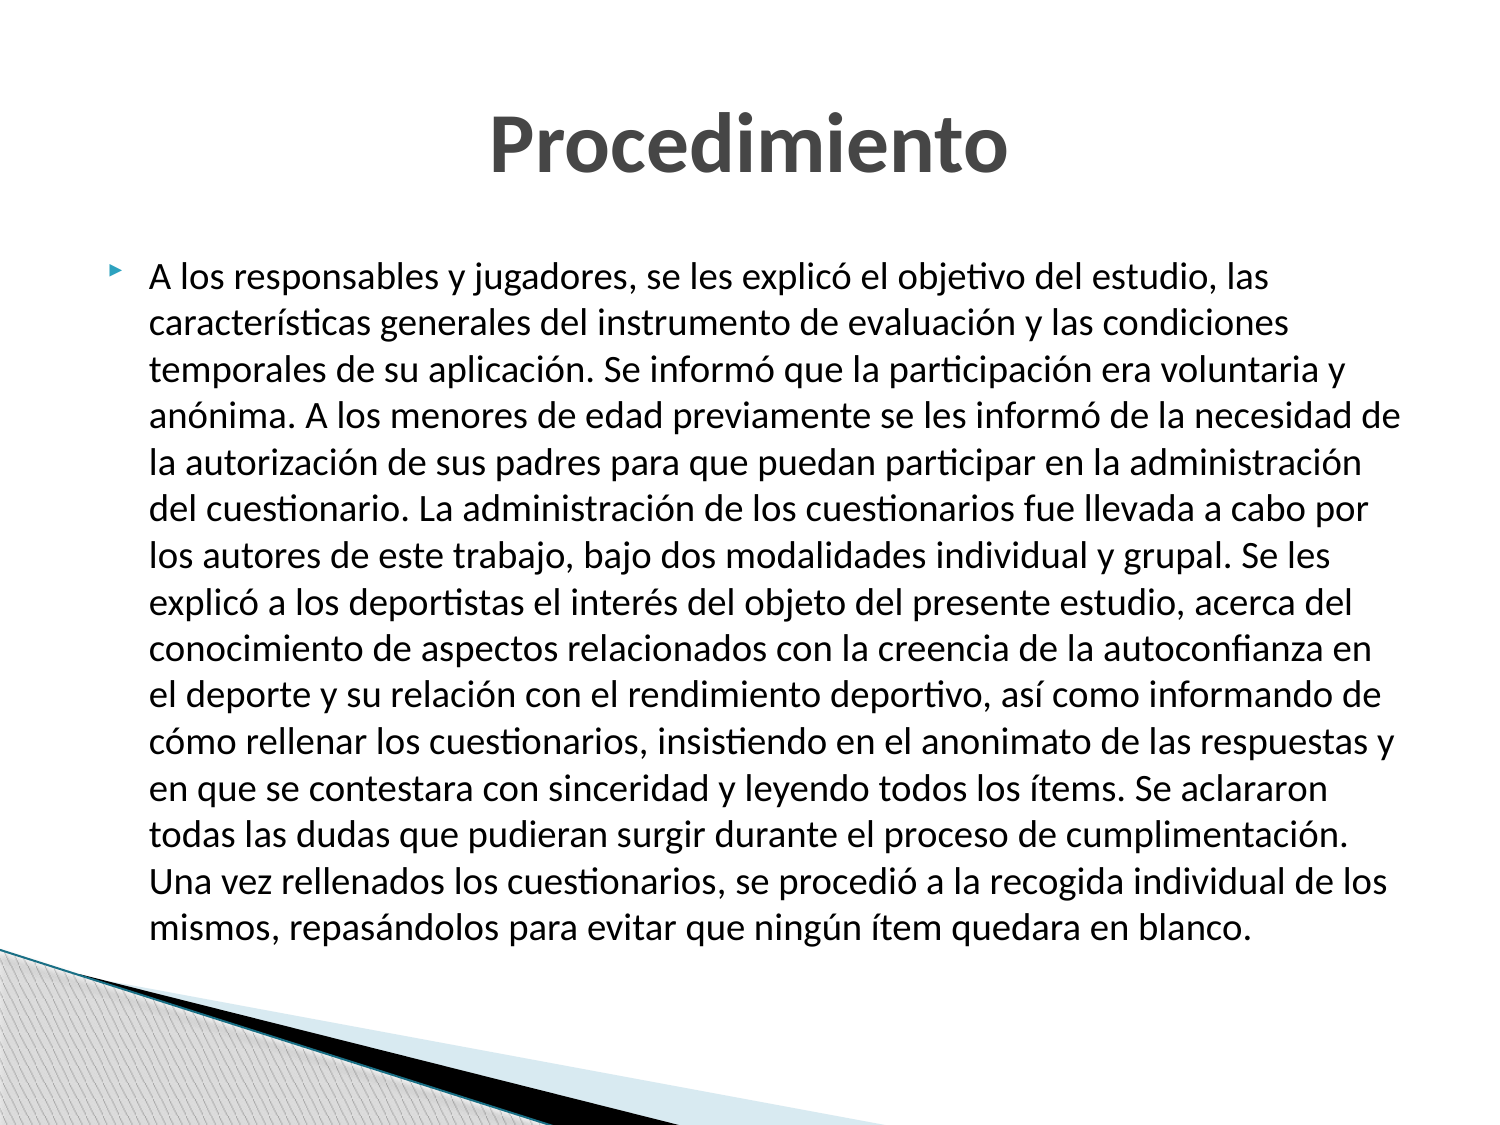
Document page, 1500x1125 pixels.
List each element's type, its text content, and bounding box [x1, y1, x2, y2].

list A los responsables y jugadores, se les explicó el objetivo del estudio, las características generales del instrumento de evaluación y las condiciones temporales de su aplicación. Se informó que la participación era voluntaria y anónima. A los menores de edad previamente se les informó de la necesidad de la autorización de sus padres para que puedan participar en la administración del cuestionario. La administración de los cuestionarios fue llevada a cabo por los autores de este trabajo, bajo dos modalidades individual y grupal. Se les explicó a los deportistas el interés del objeto del presente estudio, acerca del conocimiento de aspectos relacionados con la creencia de la autoconfianza en el deporte y su relación con el rendimiento deportivo, así como informando de cómo rellenar los cuestionarios, insistiendo en el anonimato de las respuestas y en que se contestara con sinceridad y leyendo todos los ítems. Se aclararon todas las dudas que pudieran surgir durante el proceso de cumplimentación. Una vez rellenados los cuestionarios, se procedió a la recogida individual de los mismos, repasándolos para evitar que ningún ítem quedara en blanco. [75, 243, 1425, 986]
title Procedimiento [75, 45, 1425, 233]
